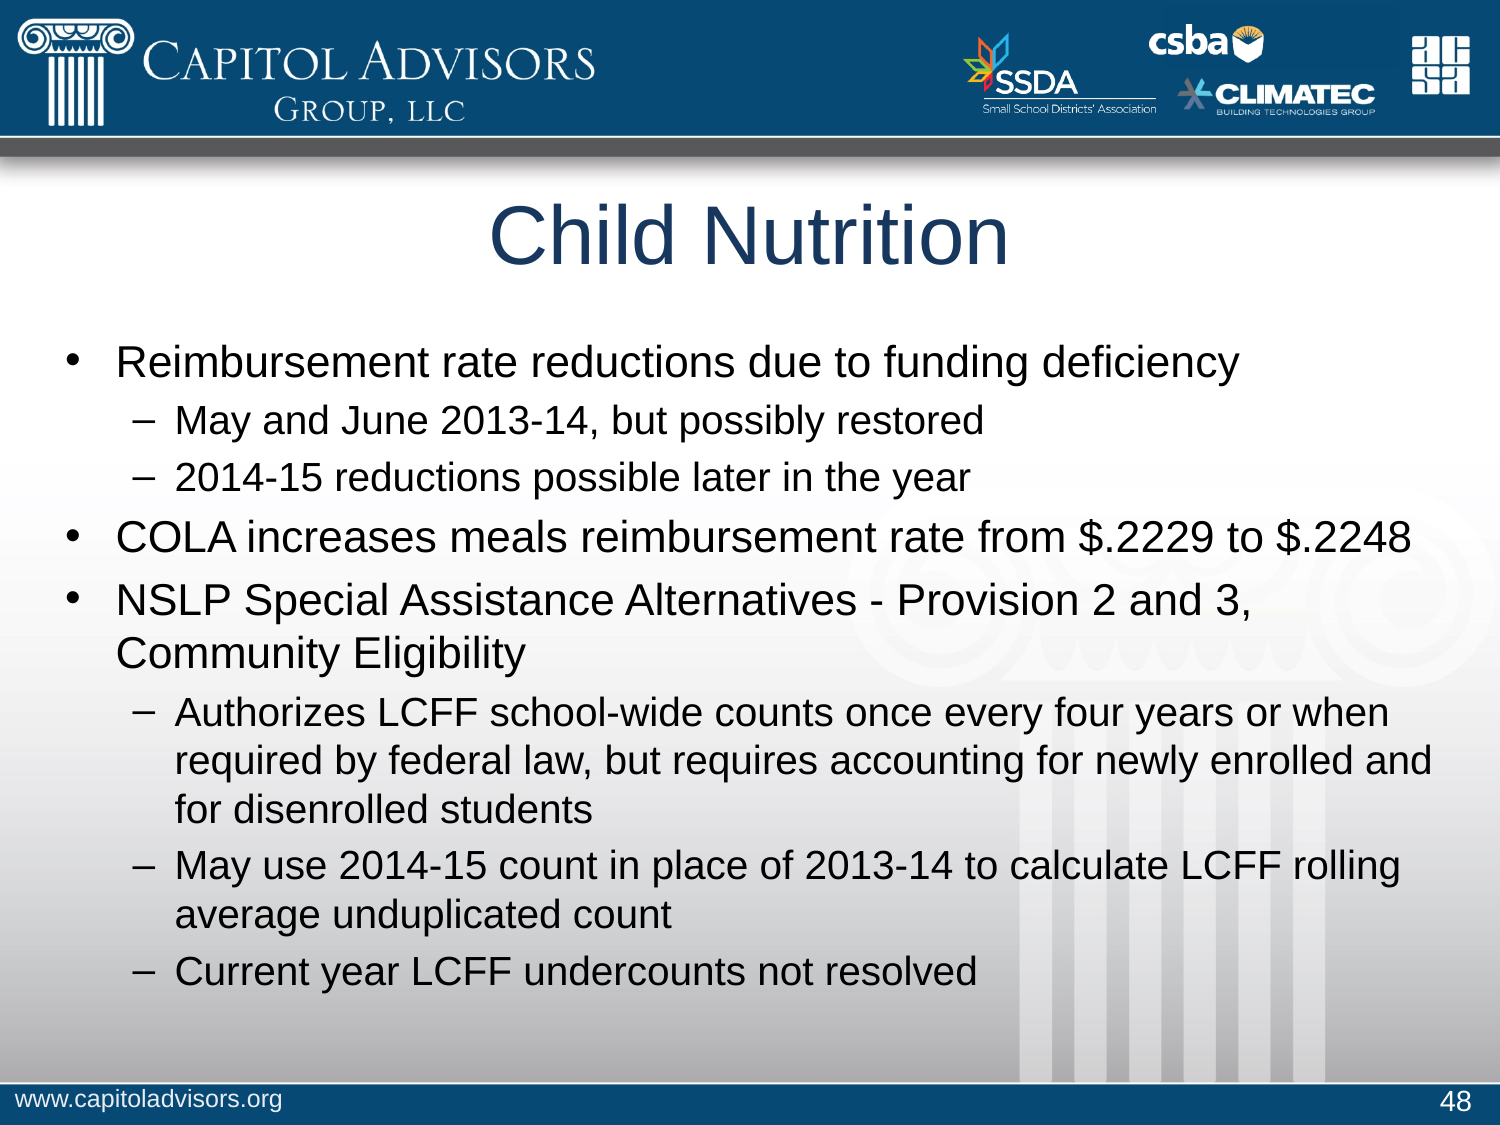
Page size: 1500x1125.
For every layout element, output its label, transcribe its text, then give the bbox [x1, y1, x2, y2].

footer www.capitoladvisors.org [0, 1074, 386, 1113]
slide_number 48 [1425, 1074, 1500, 1114]
picture [0, 0, 1500, 1125]
list Reimbursement rate reductions due to funding deficiency May and June 2013-14, but possibly restored 2014-15 reductions possible later in the year COLA increases meals reimbursement rate from $.2229 to $.2248 NSLP Special Assistance Alternatives - Provision 2 and 3, Community Eligibility Authorizes LCFF school-wide counts once every four years or when required by federal law, but requires accounting for newly enrolled and for disenrolled students May use 2014-15 count in place of 2013-14 to calculate LCFF rolling average unduplicated count Current year LCFF undercounts not resolved [50, 324, 1450, 1063]
title Child Nutrition [50, 137, 1450, 324]
